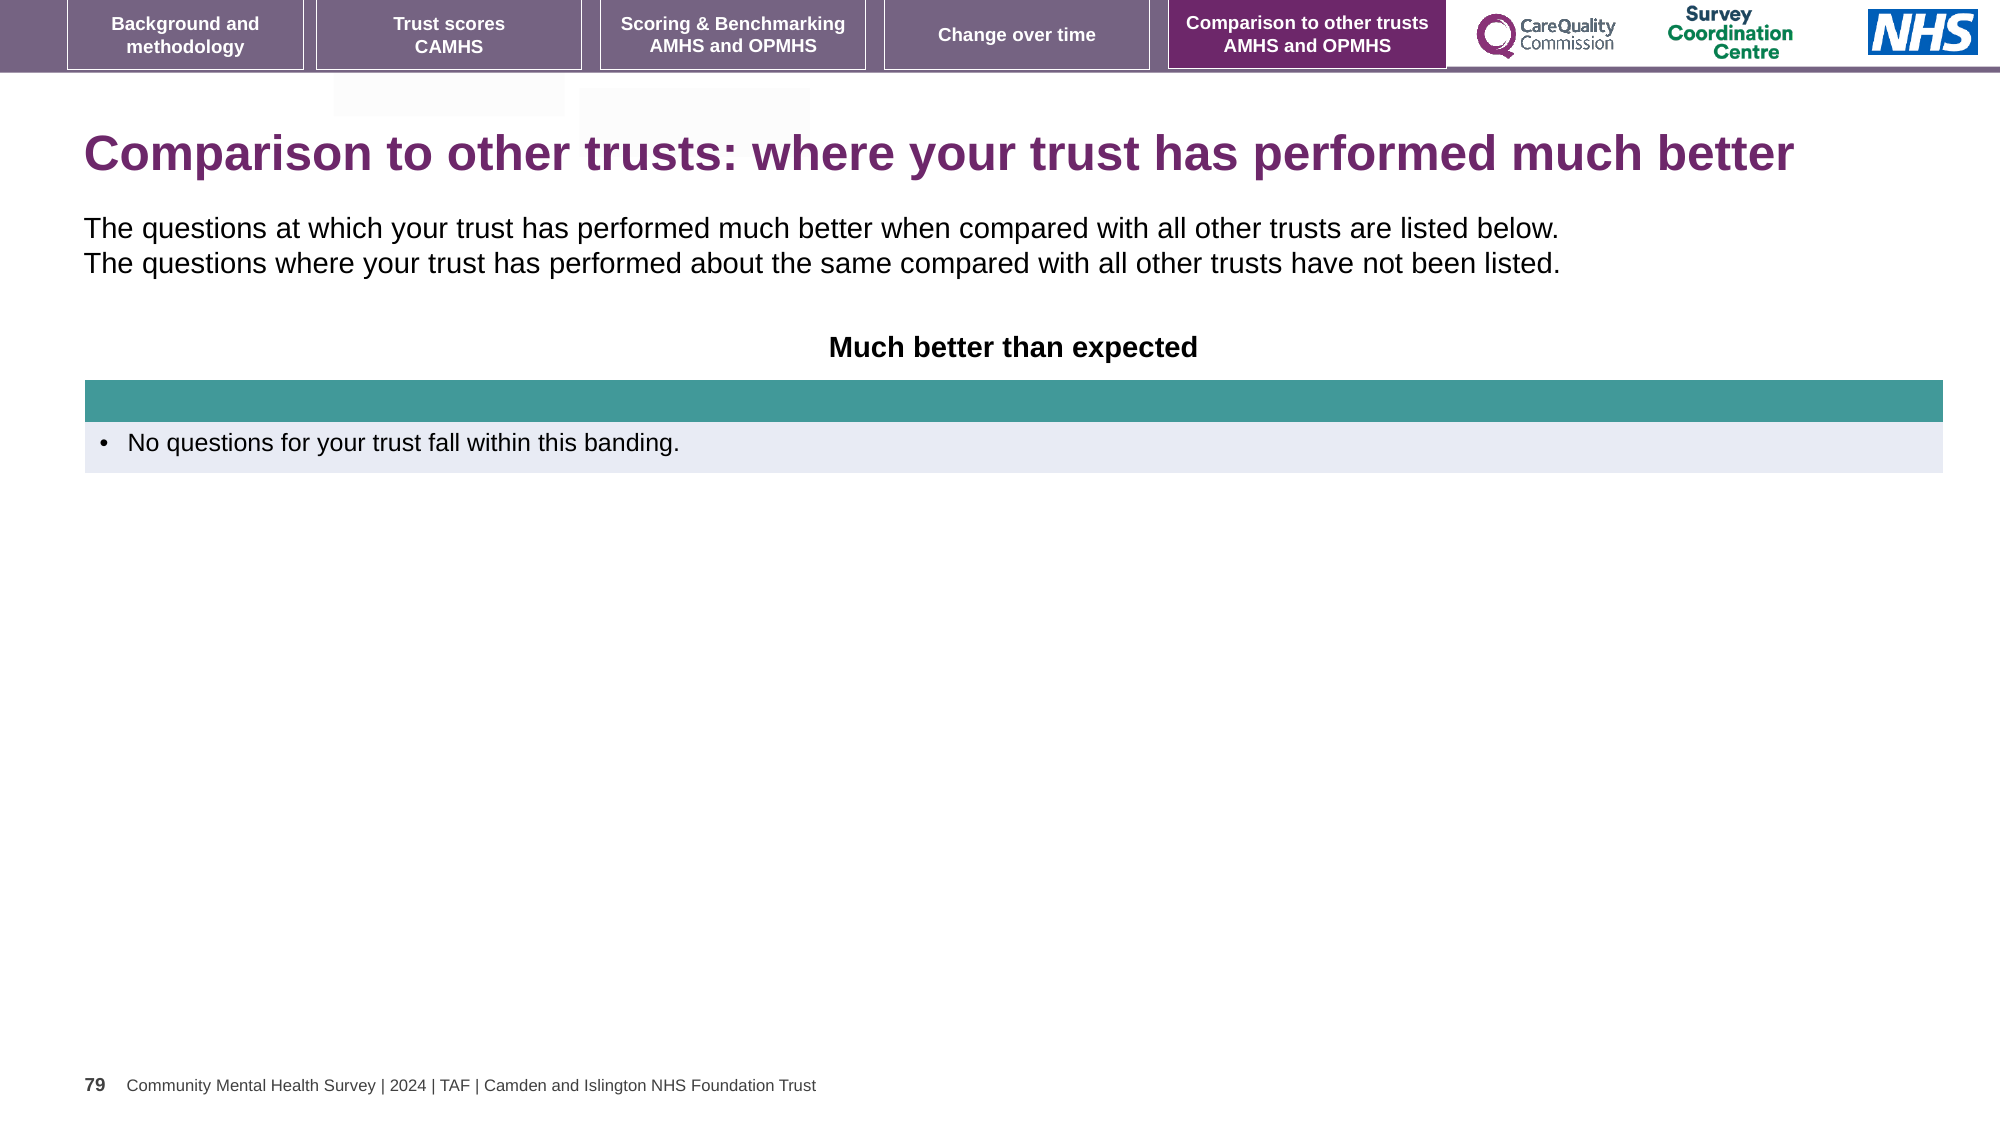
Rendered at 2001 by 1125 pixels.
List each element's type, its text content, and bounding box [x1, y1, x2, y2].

picture [1666, 3, 1794, 61]
title Comparison to other trusts: where your trust has performed much better [68, 100, 1942, 209]
table_header Much better than expected [85, 314, 1943, 380]
text_box 79 [84, 1065, 122, 1125]
picture [1868, 9, 1978, 55]
picture [1476, 13, 1616, 59]
table_cell No questions for your trust fall within this banding. [85, 422, 1943, 473]
text_box The questions at which your trust has performed much better when compared with all other trusts are listed below. The questions where your trust has performed about the same compared with all other trusts have not been listed. [68, 202, 1896, 287]
table_cell [85, 380, 1943, 422]
